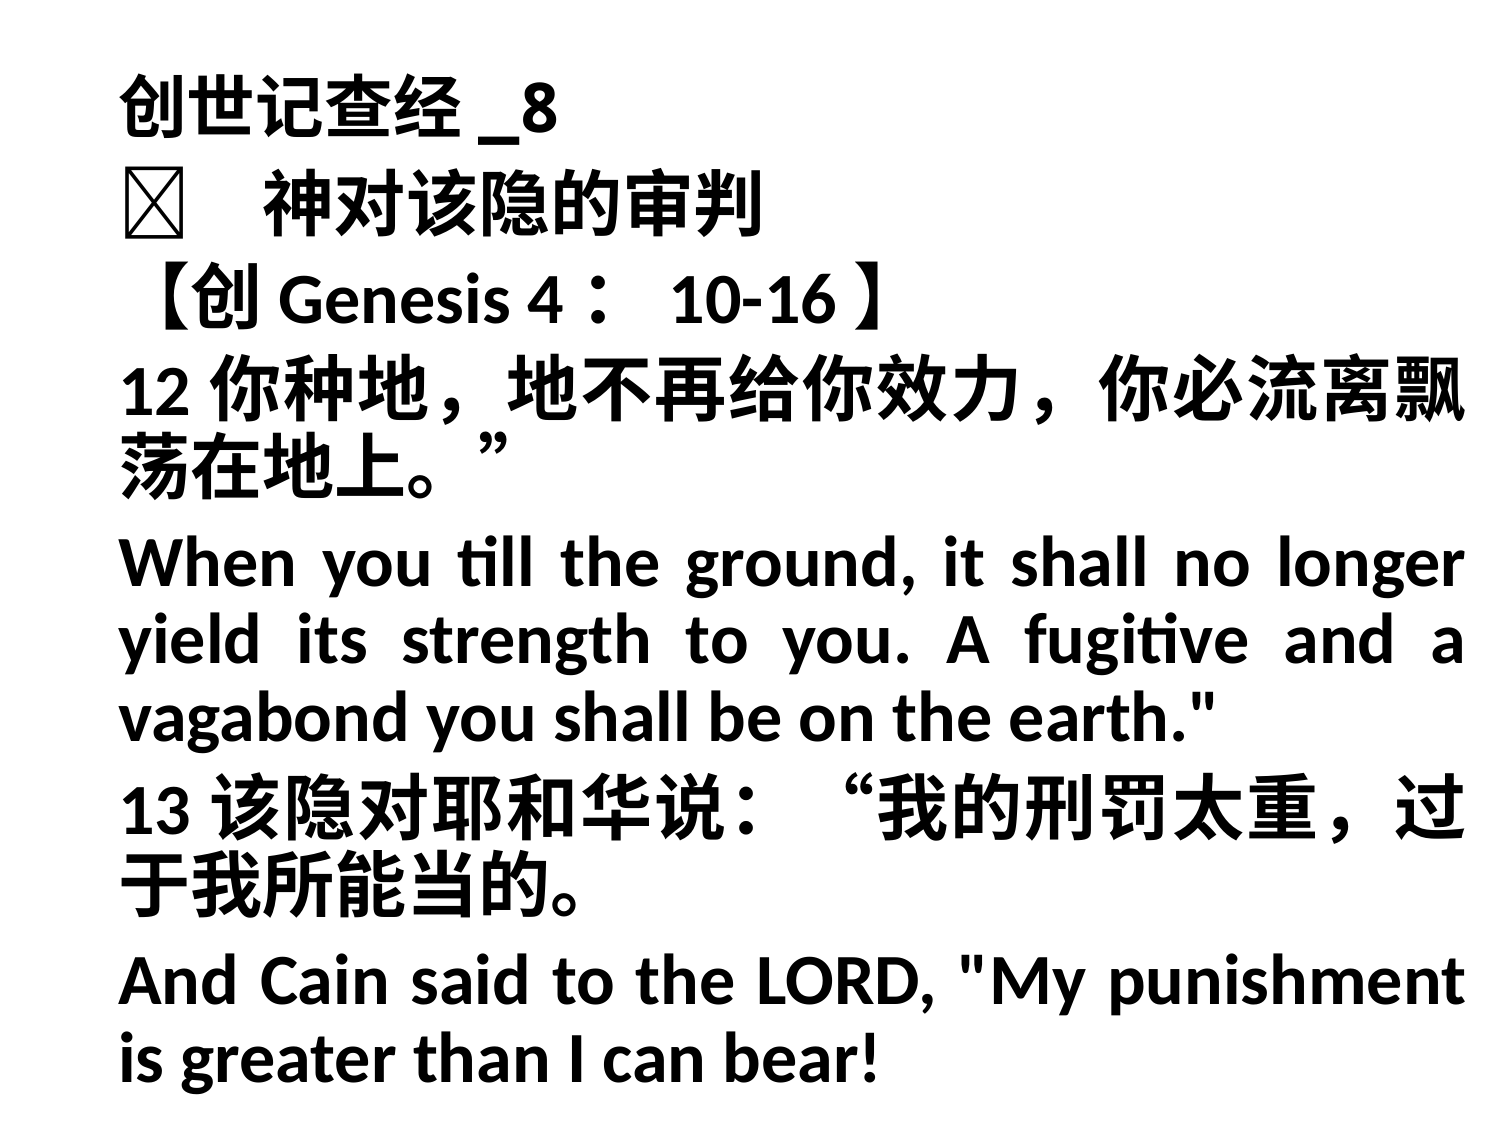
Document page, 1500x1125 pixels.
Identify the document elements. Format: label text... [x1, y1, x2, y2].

list  神对该隐的审判 【创Genesis 4：10-16】 12你种地，地不再给你效力，你必流离飘荡在地上。” When you till the ground, it shall no longer yield its strength to you. A fugitive and a vagabond you shall be on the earth." 13该隐对耶和华说：“我的刑罚太重，过于我所能当的。 And Cain said to the LORD, "My punishment is greater than I can bear! [103, 160, 1483, 1106]
title 创世记查经_8 [103, 59, 1397, 160]
